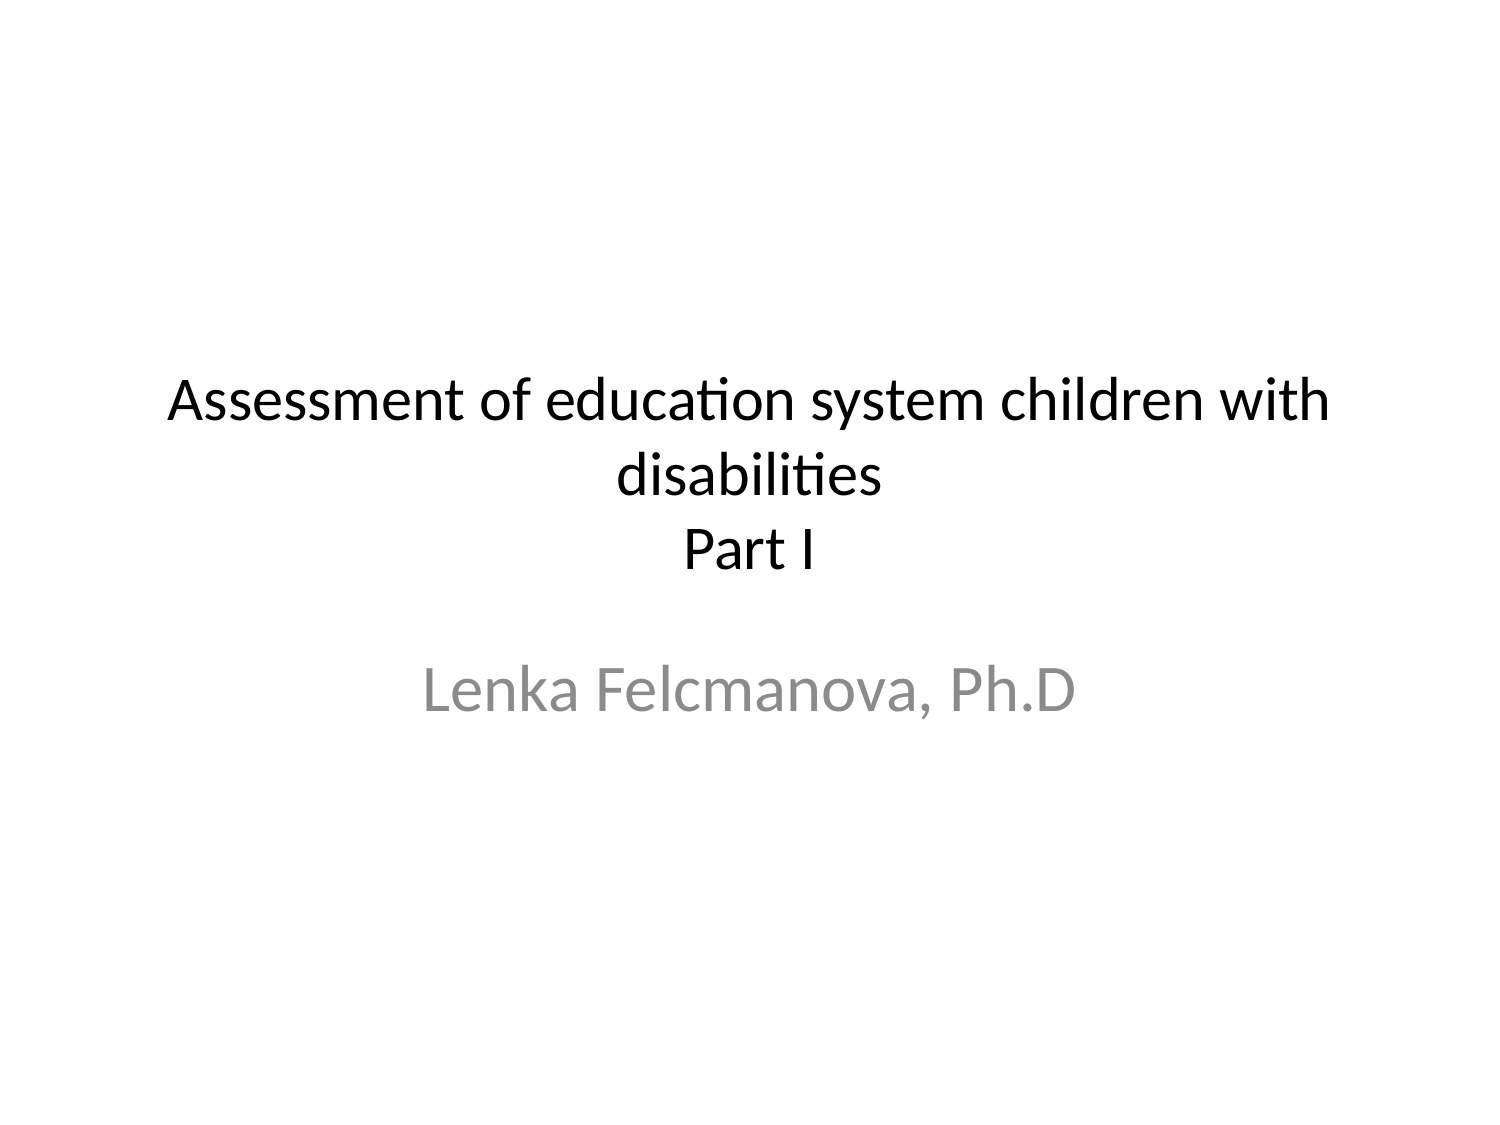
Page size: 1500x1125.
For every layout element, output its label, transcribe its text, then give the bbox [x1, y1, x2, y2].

subtitle Lenka Felcmanova, Ph.D [225, 637, 1275, 925]
title Assessment of education system children with disabilities Part I [112, 349, 1388, 591]
